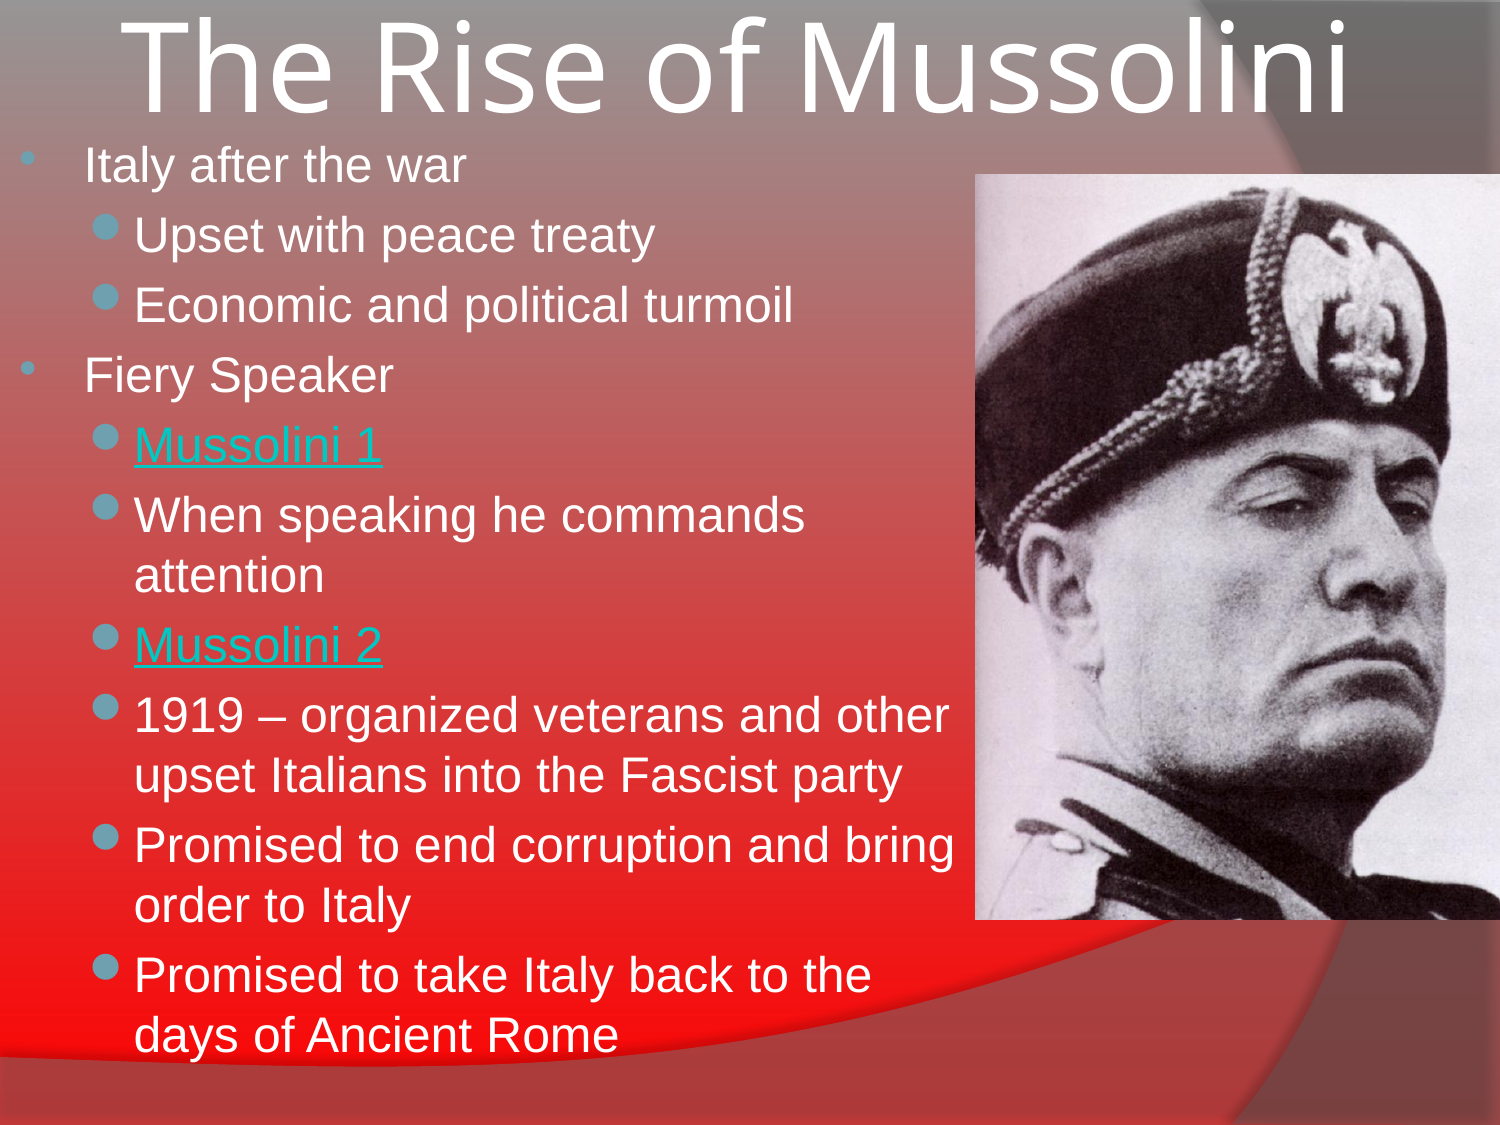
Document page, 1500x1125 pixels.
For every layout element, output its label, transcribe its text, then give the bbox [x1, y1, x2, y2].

list Italy after the war Upset with peace treaty Economic and political turmoil Fiery Speaker Mussolini 1 When speaking he commands attention Mussolini 2 1919 – organized veterans and other upset Italians into the Fascist party Promised to end corruption and bring order to Italy Promised to take Italy back to the days of Ancient Rome [0, 124, 1001, 1125]
picture [974, 174, 1500, 920]
title The Rise of Mussolini [112, 0, 1388, 126]
